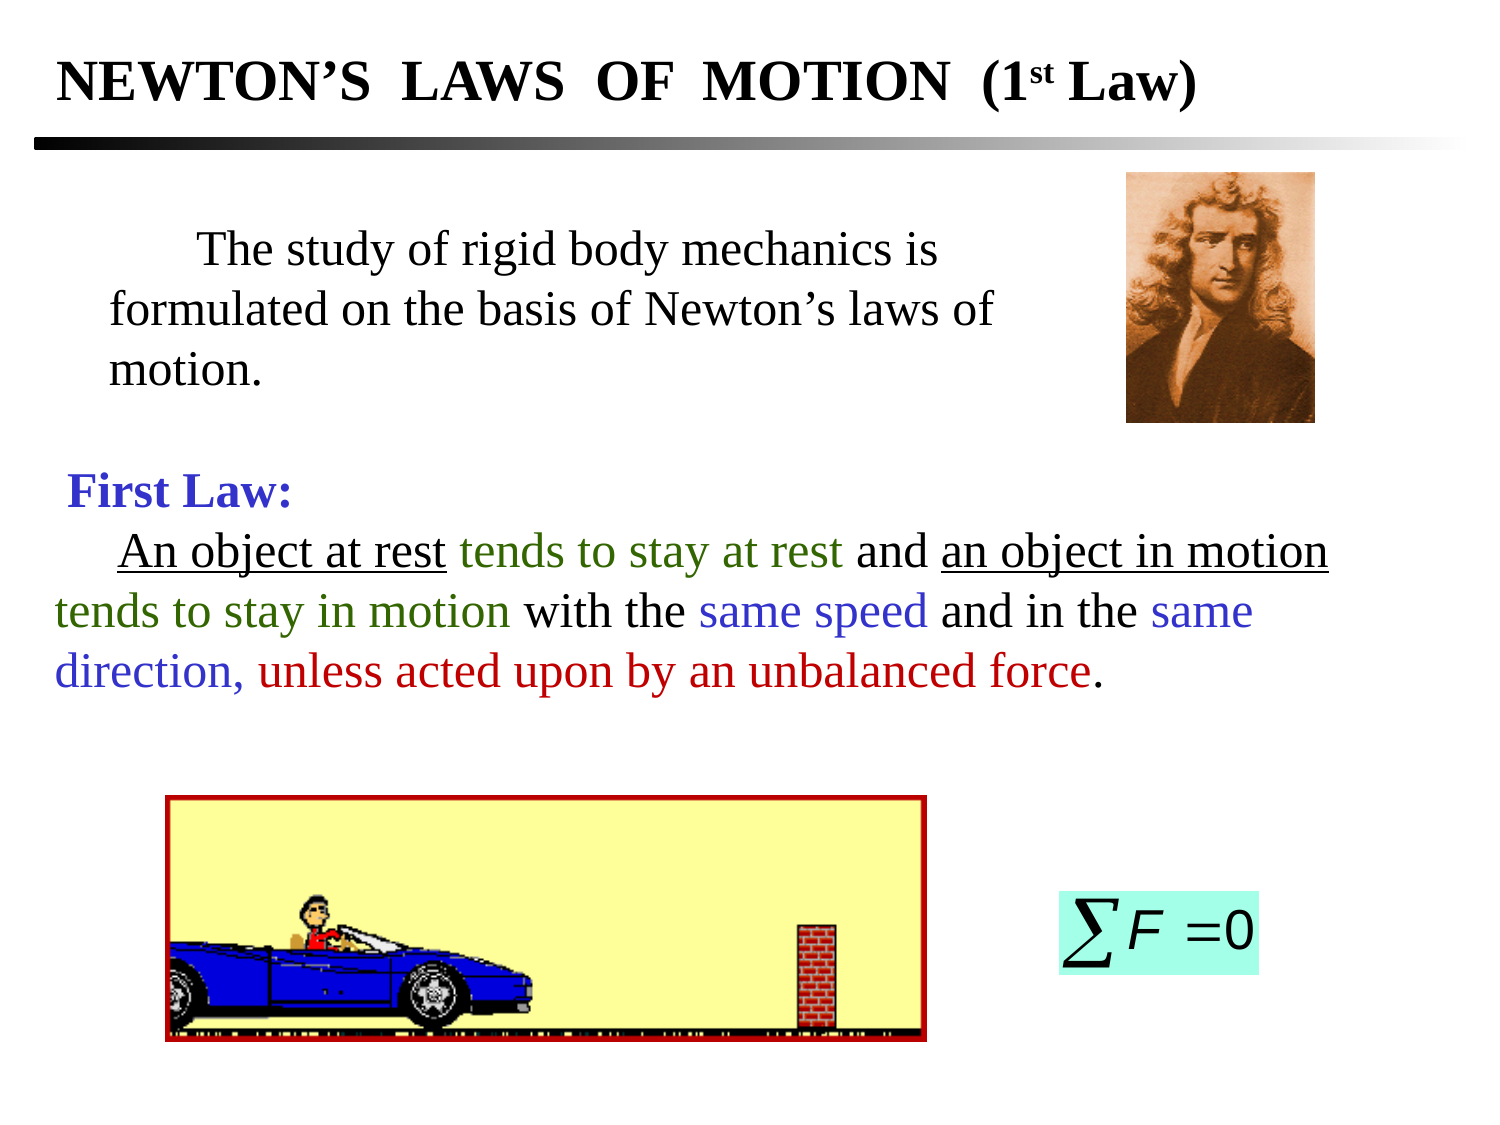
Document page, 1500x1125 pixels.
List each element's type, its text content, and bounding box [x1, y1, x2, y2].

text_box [1058, 890, 1259, 976]
text_box [34, 137, 1466, 150]
text_box First Law: An object at rest tends to stay at rest and an object in motion tends to stay in motion with the same speed and in the same direction, unless acted upon by an unbalanced force. [39, 450, 1445, 765]
text_box The study of rigid body mechanics is formulated on the basis of Newton’s laws of motion. [93, 208, 1040, 403]
picture [1126, 172, 1315, 423]
picture [165, 795, 927, 1042]
text_box NEWTON’S LAWS OF MOTION (1st Law) [41, 34, 1284, 120]
